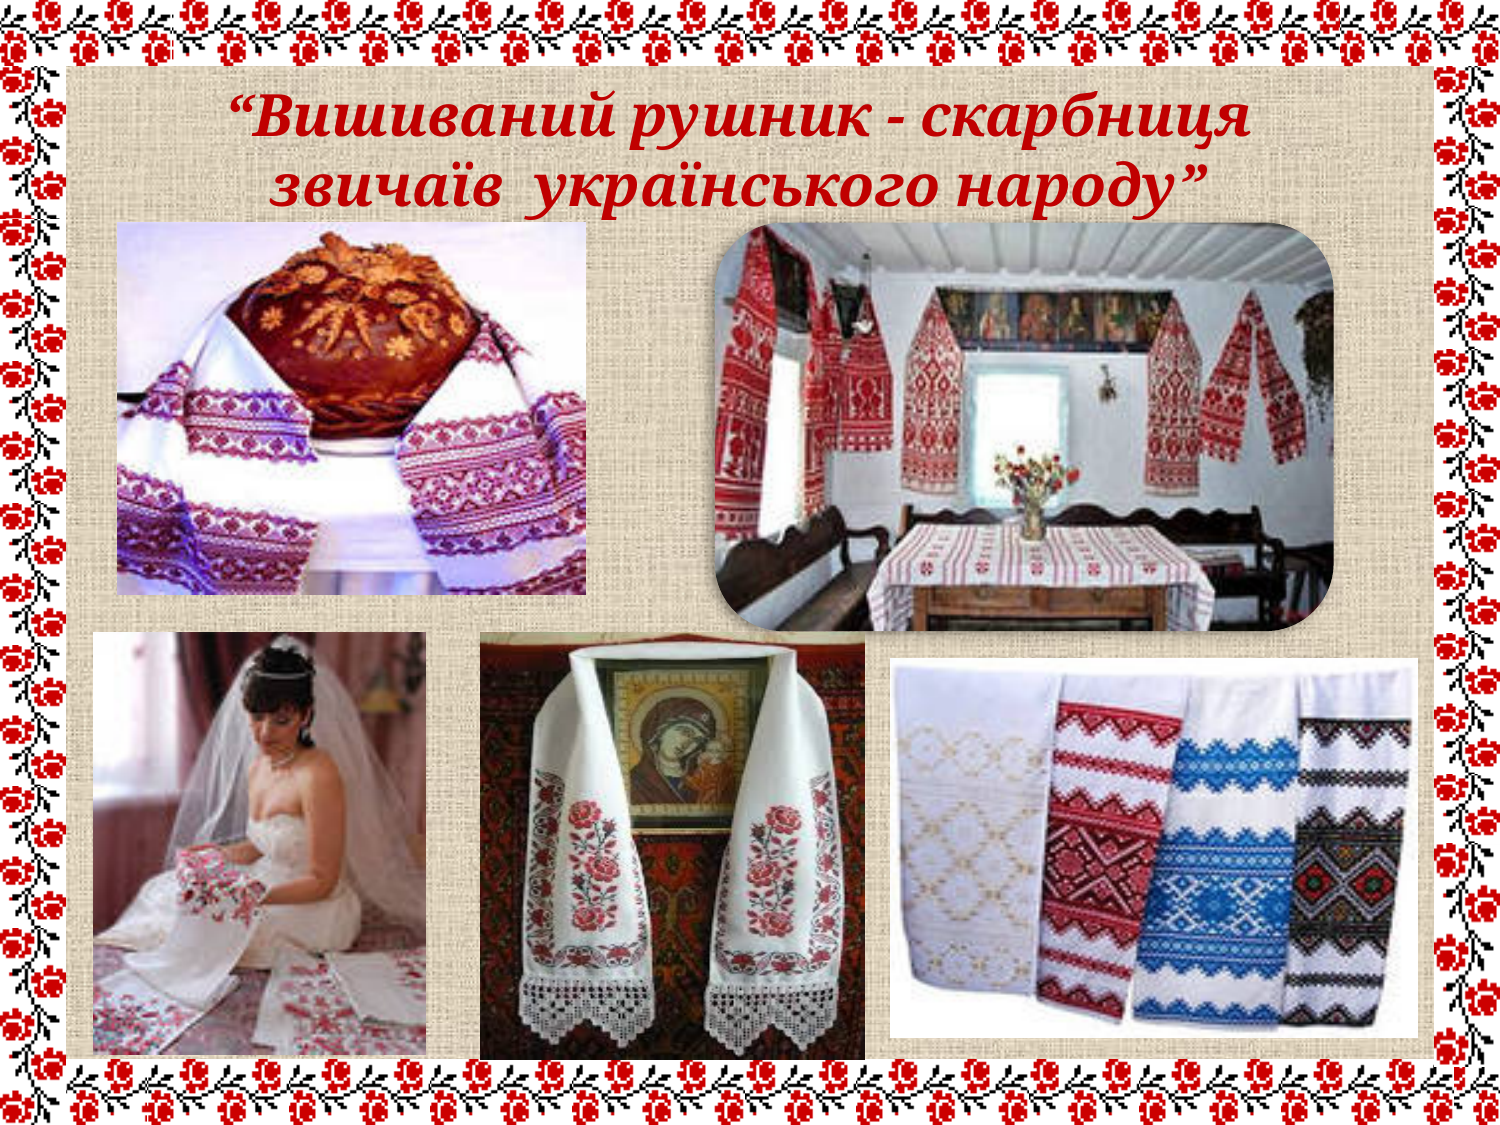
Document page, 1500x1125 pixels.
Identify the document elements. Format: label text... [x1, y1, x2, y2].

picture [0, 0, 1500, 1125]
text_box “Вишиваний рушник - скарбниця звичаїв українського народу” [105, 74, 1372, 225]
